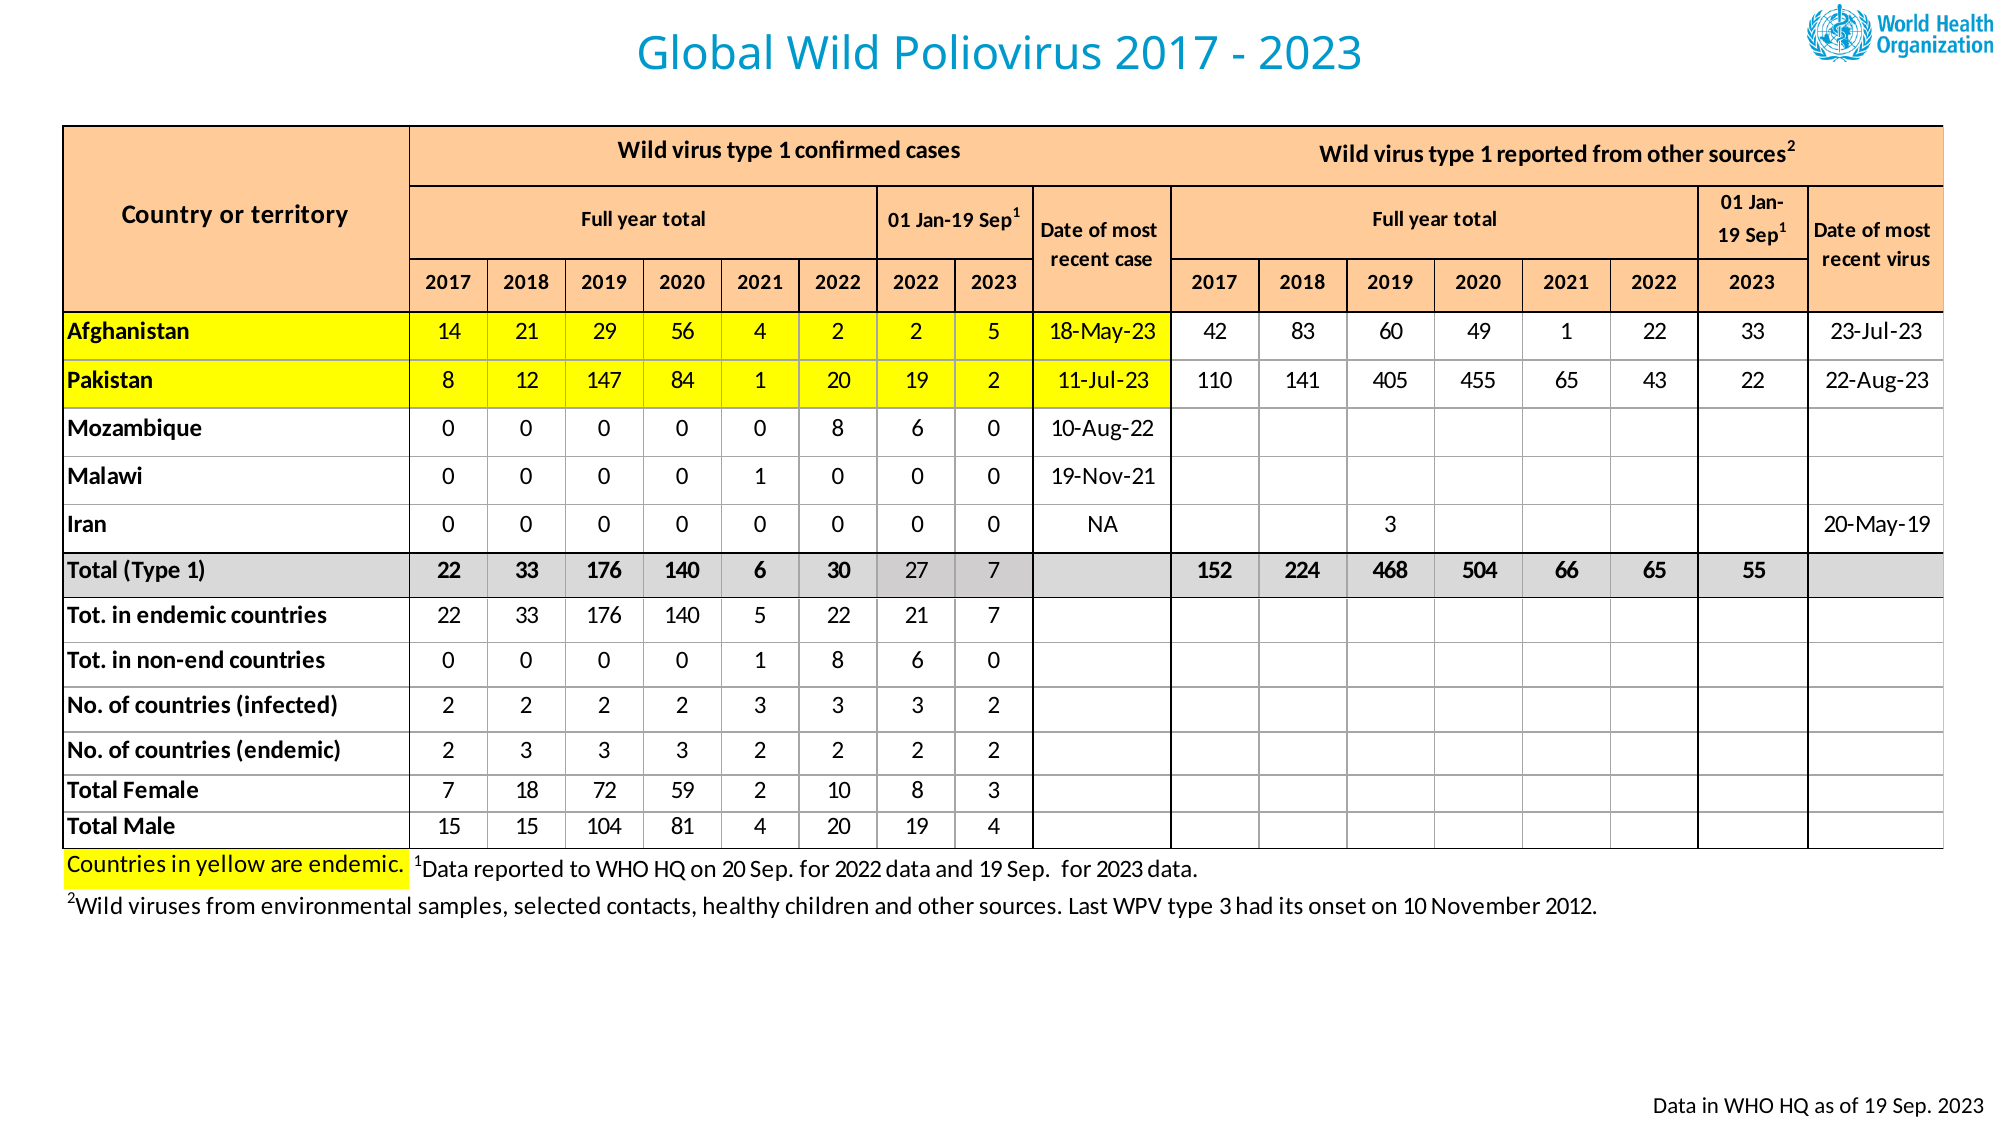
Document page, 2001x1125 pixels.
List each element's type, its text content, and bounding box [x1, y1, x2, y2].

picture [62, 125, 1945, 928]
picture [1807, 40, 1833, 62]
text_box Global Wild Poliovirus 2017 - 2023 [0, 27, 2000, 86]
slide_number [1545, 1084, 2000, 1125]
picture [1807, 4, 1993, 62]
